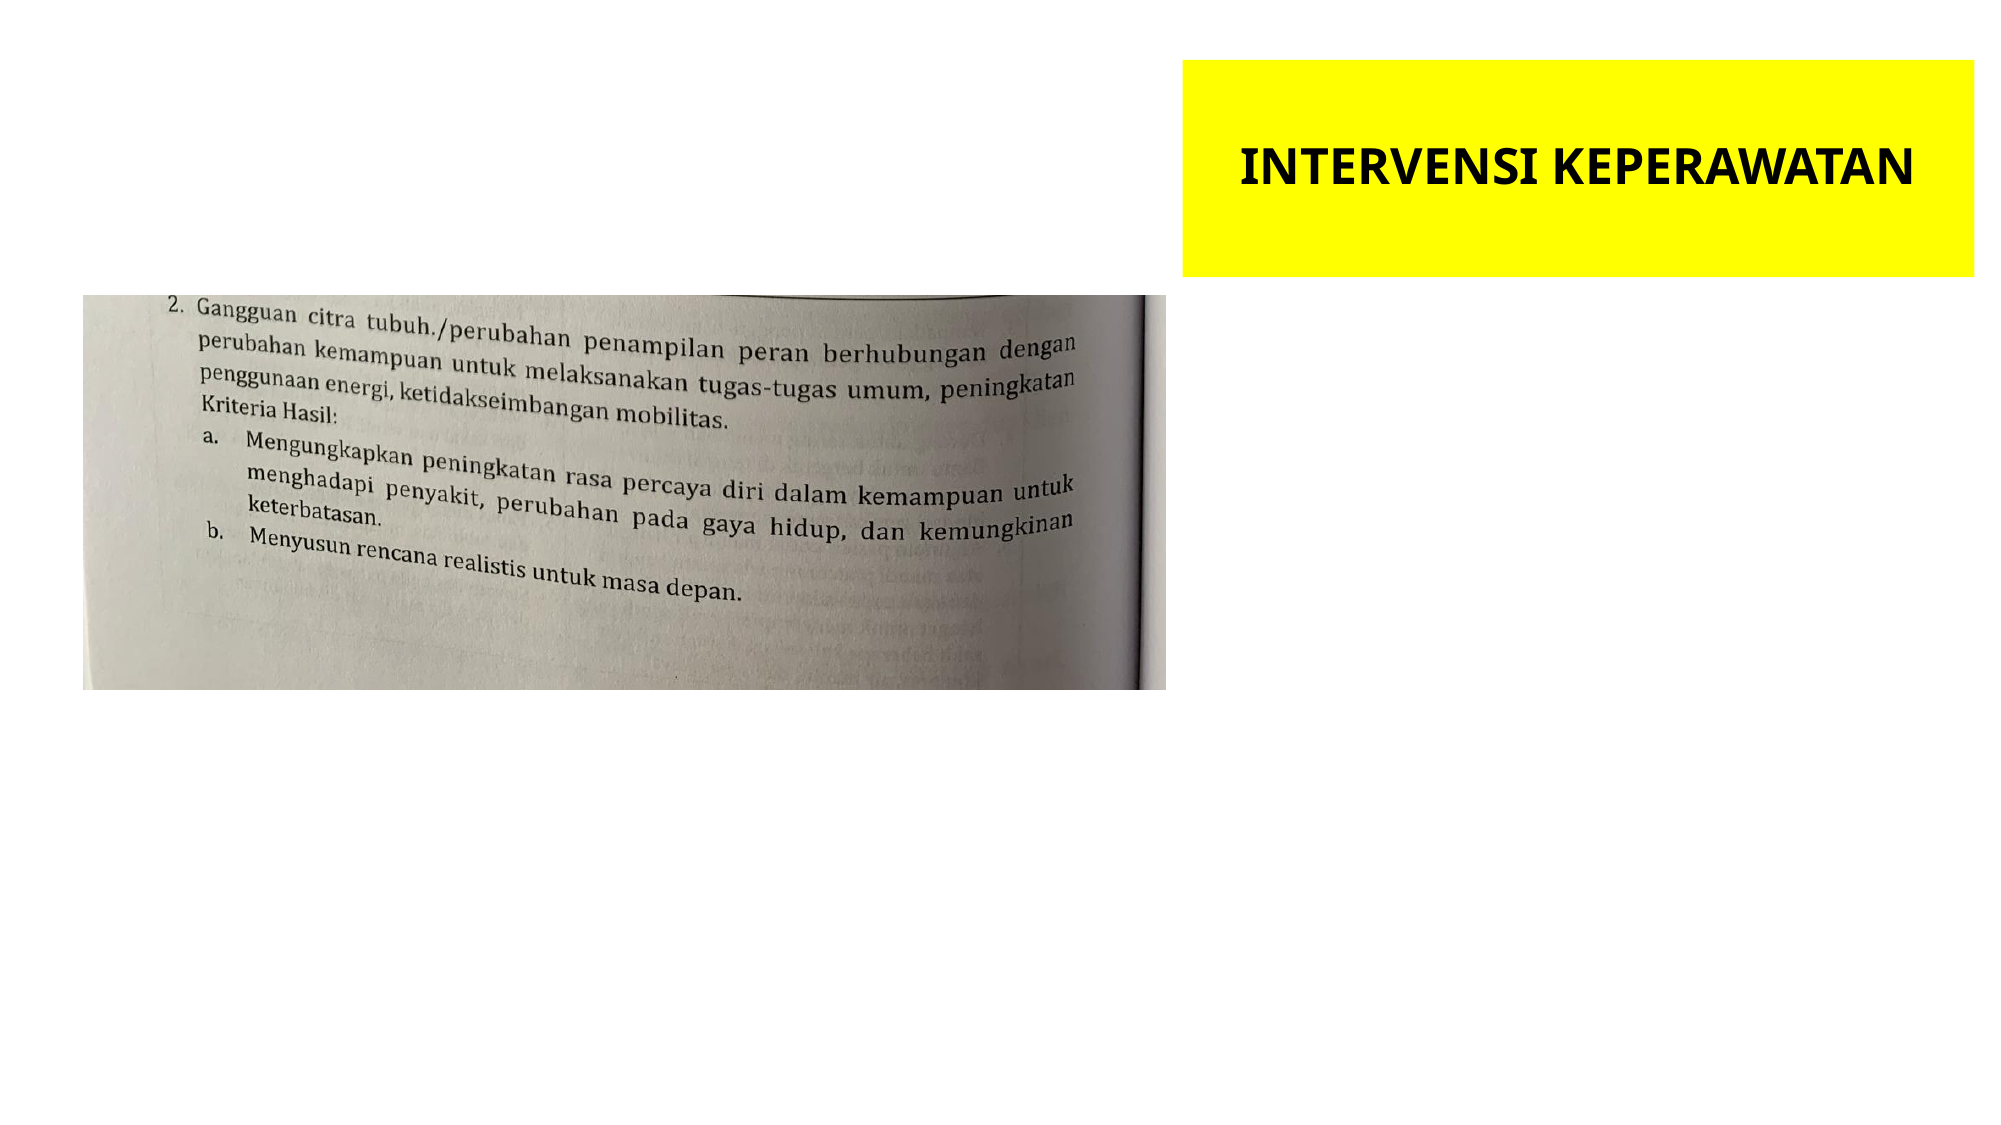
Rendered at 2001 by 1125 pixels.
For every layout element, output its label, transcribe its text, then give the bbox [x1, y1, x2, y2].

text_box INTERVENSI KEPERAWATAN [1182, 59, 1975, 278]
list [83, 295, 1166, 690]
